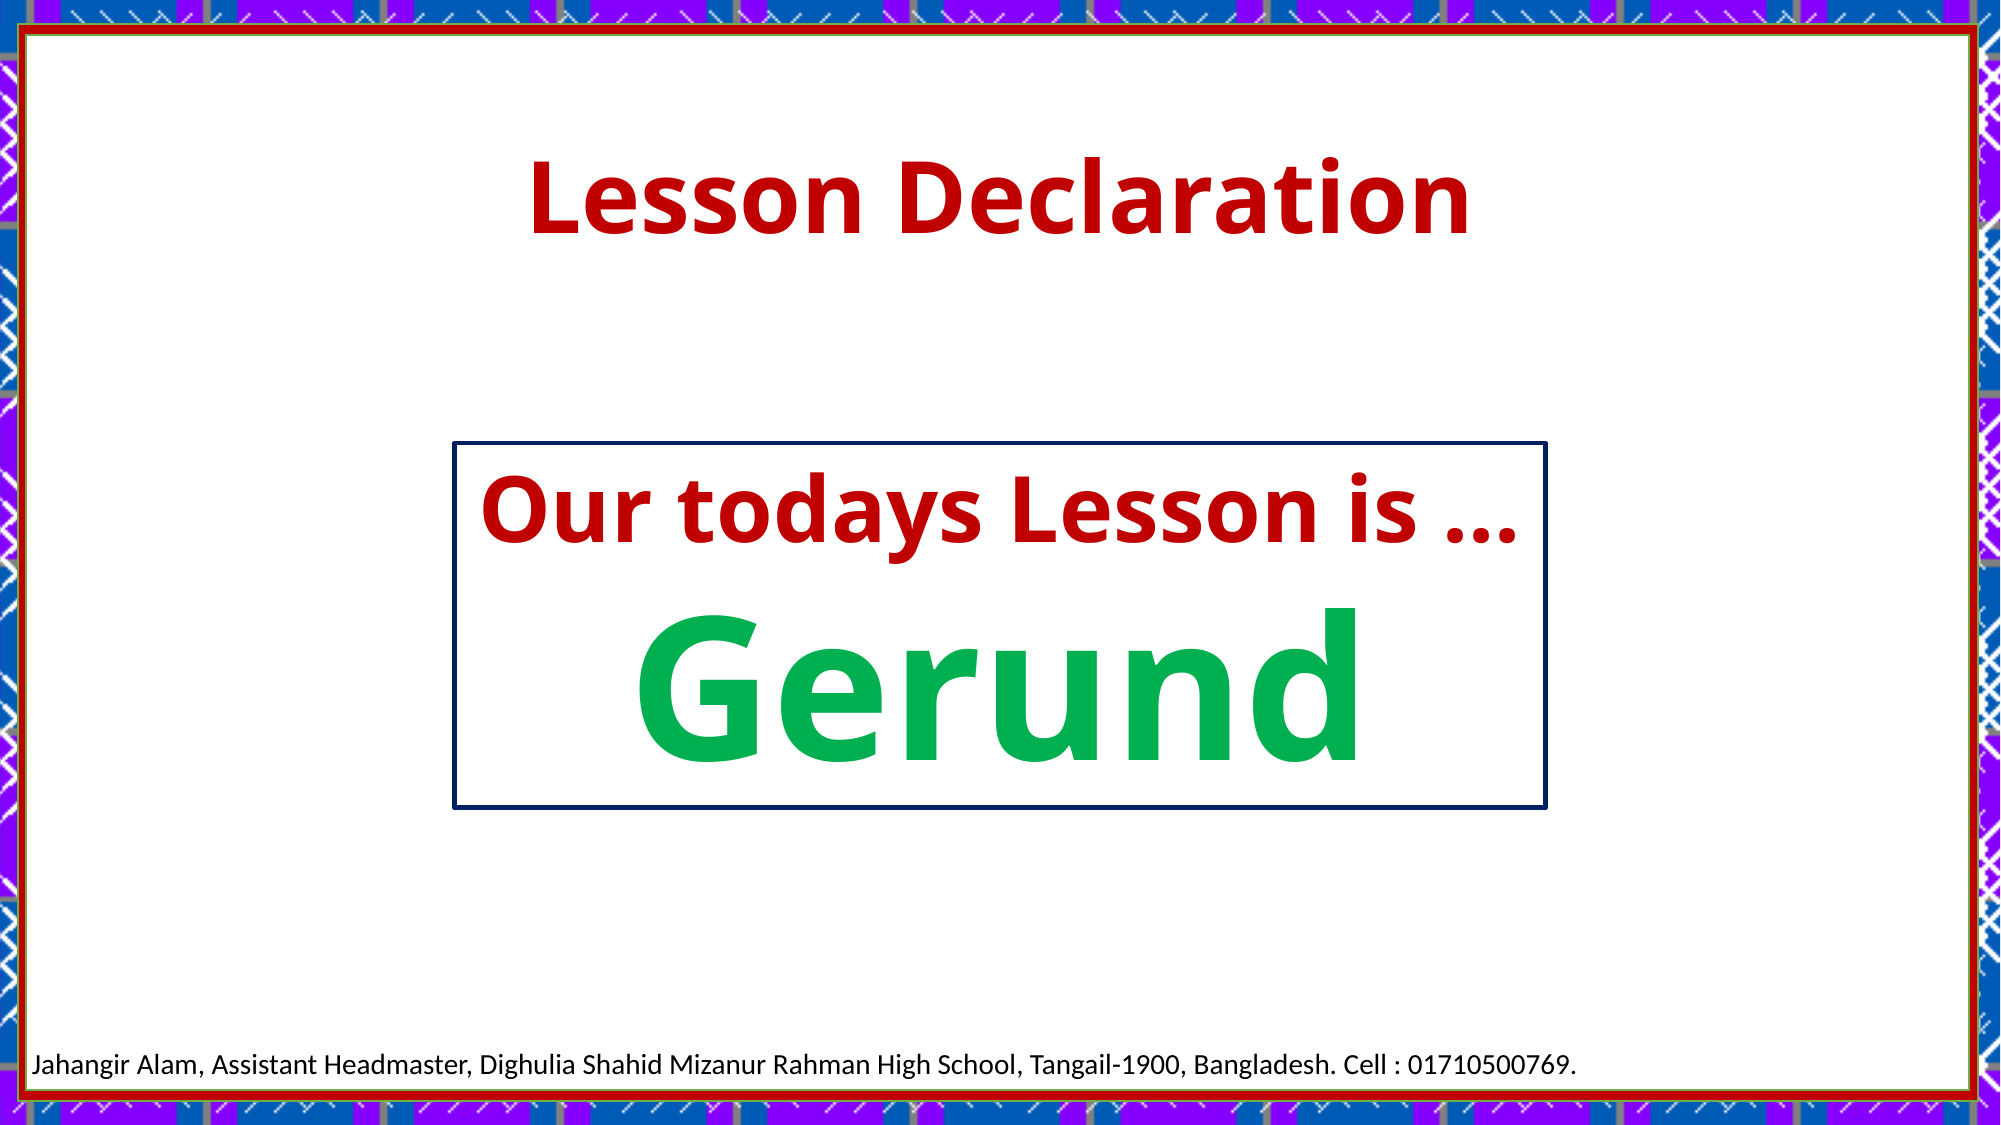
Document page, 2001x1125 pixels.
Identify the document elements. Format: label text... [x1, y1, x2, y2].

text_box Lesson Declaration [472, 145, 1528, 243]
picture [0, 0, 2001, 1125]
text_box Our todays Lesson is ... Gerund [454, 443, 1546, 808]
